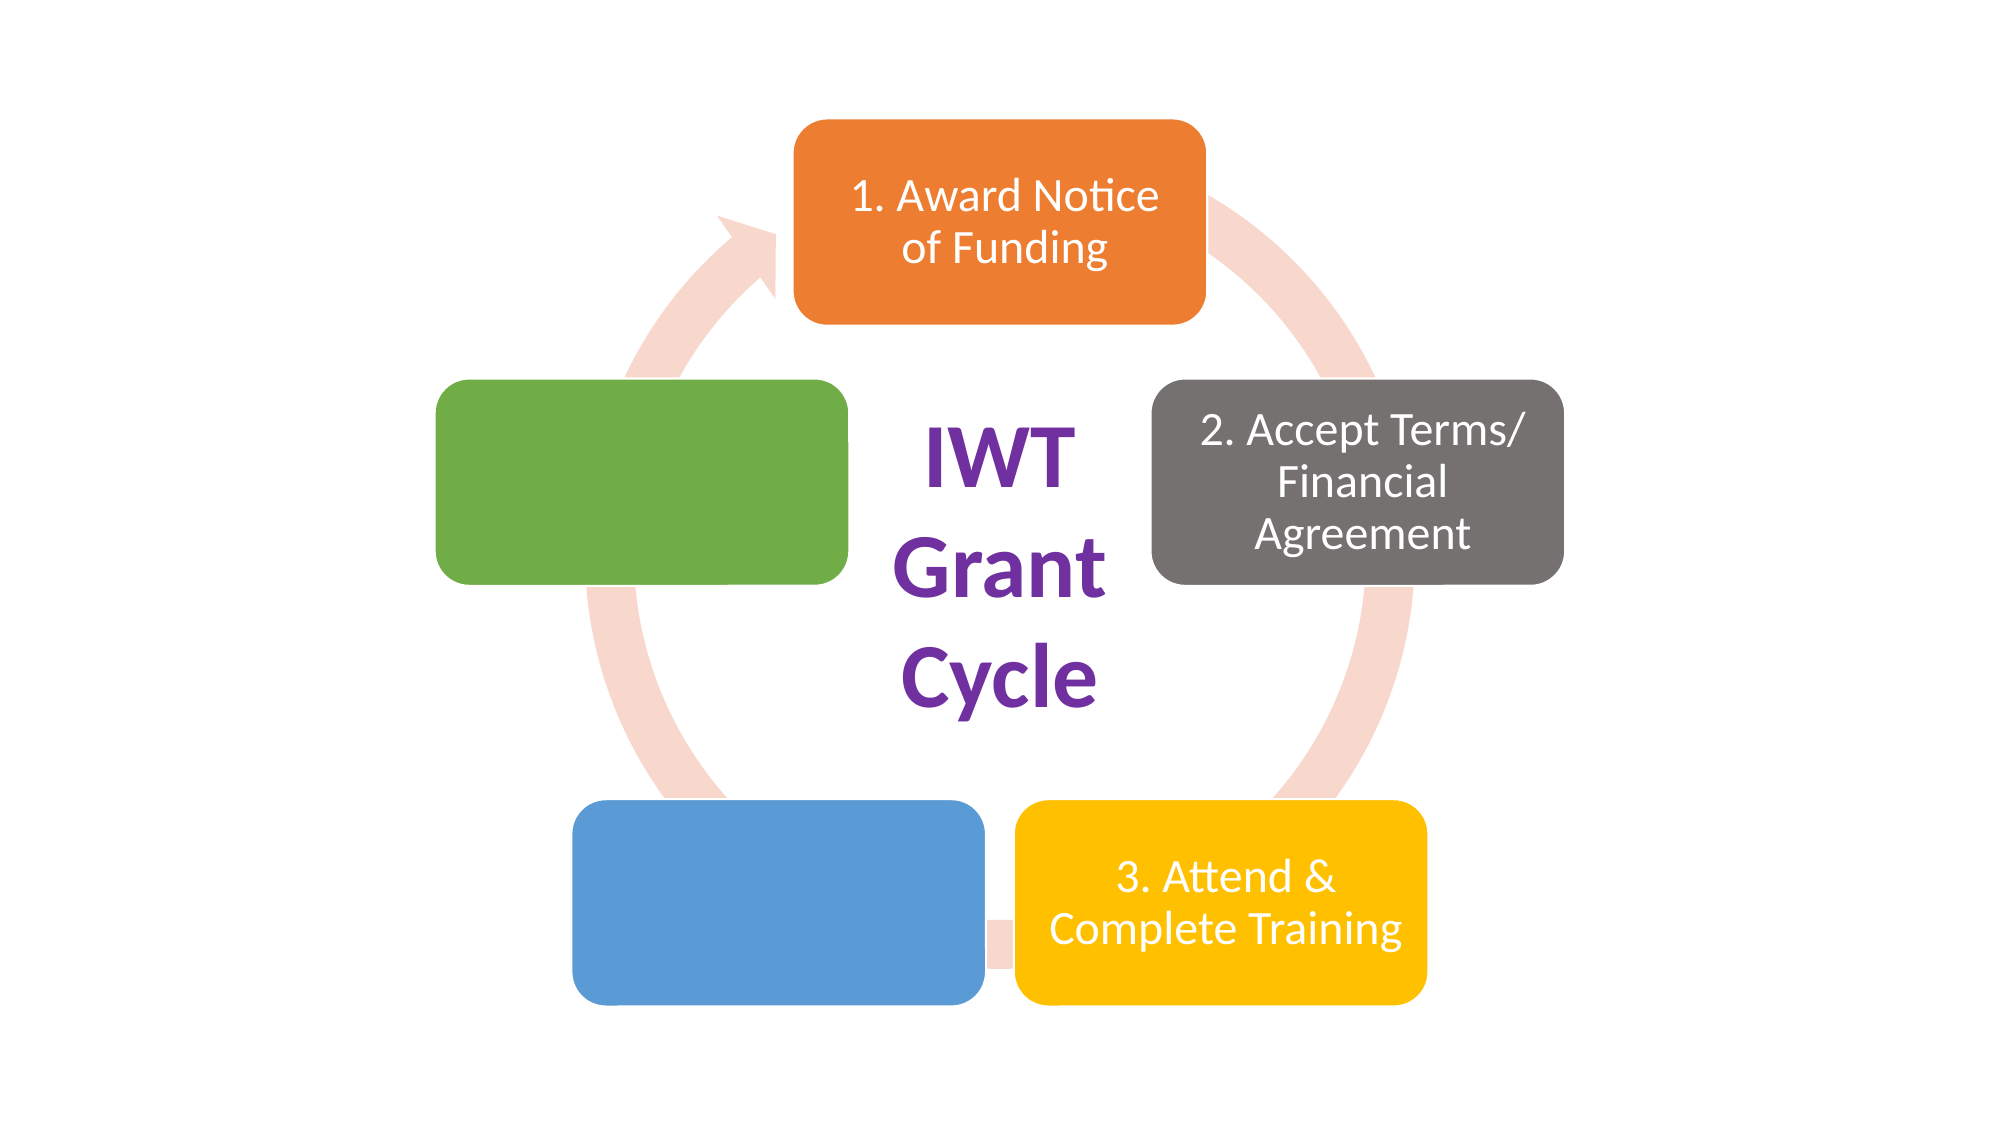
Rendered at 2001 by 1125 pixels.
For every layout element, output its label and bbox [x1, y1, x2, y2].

text_box [333, 117, 1667, 1007]
